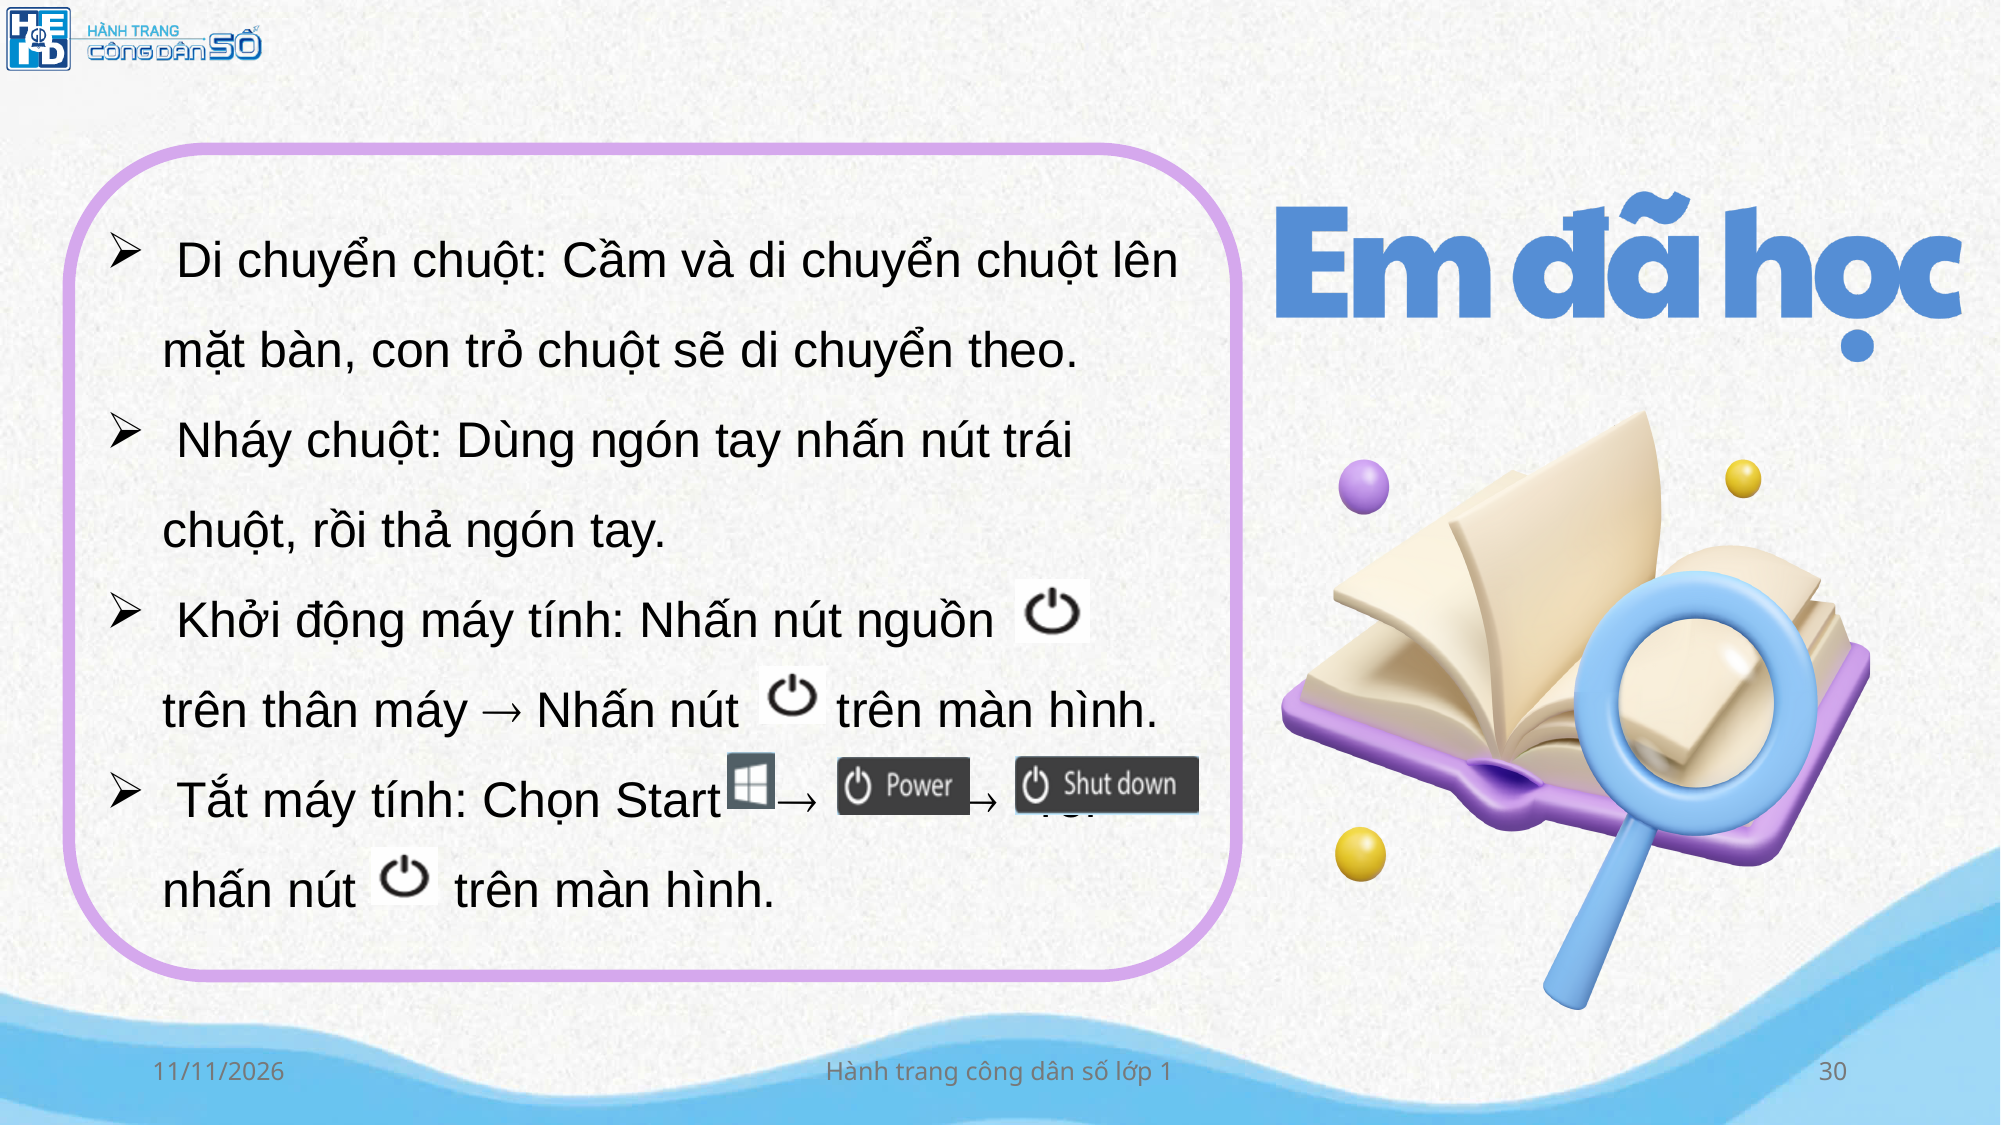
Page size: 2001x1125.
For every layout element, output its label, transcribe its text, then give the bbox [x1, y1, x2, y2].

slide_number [137, 1042, 588, 1103]
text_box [90, 189, 1200, 922]
picture [0, 0, 2001, 1125]
footer Hành trang công dân số lớp 1 [662, 1042, 1338, 1103]
slide_number 30 [1412, 1042, 1863, 1103]
